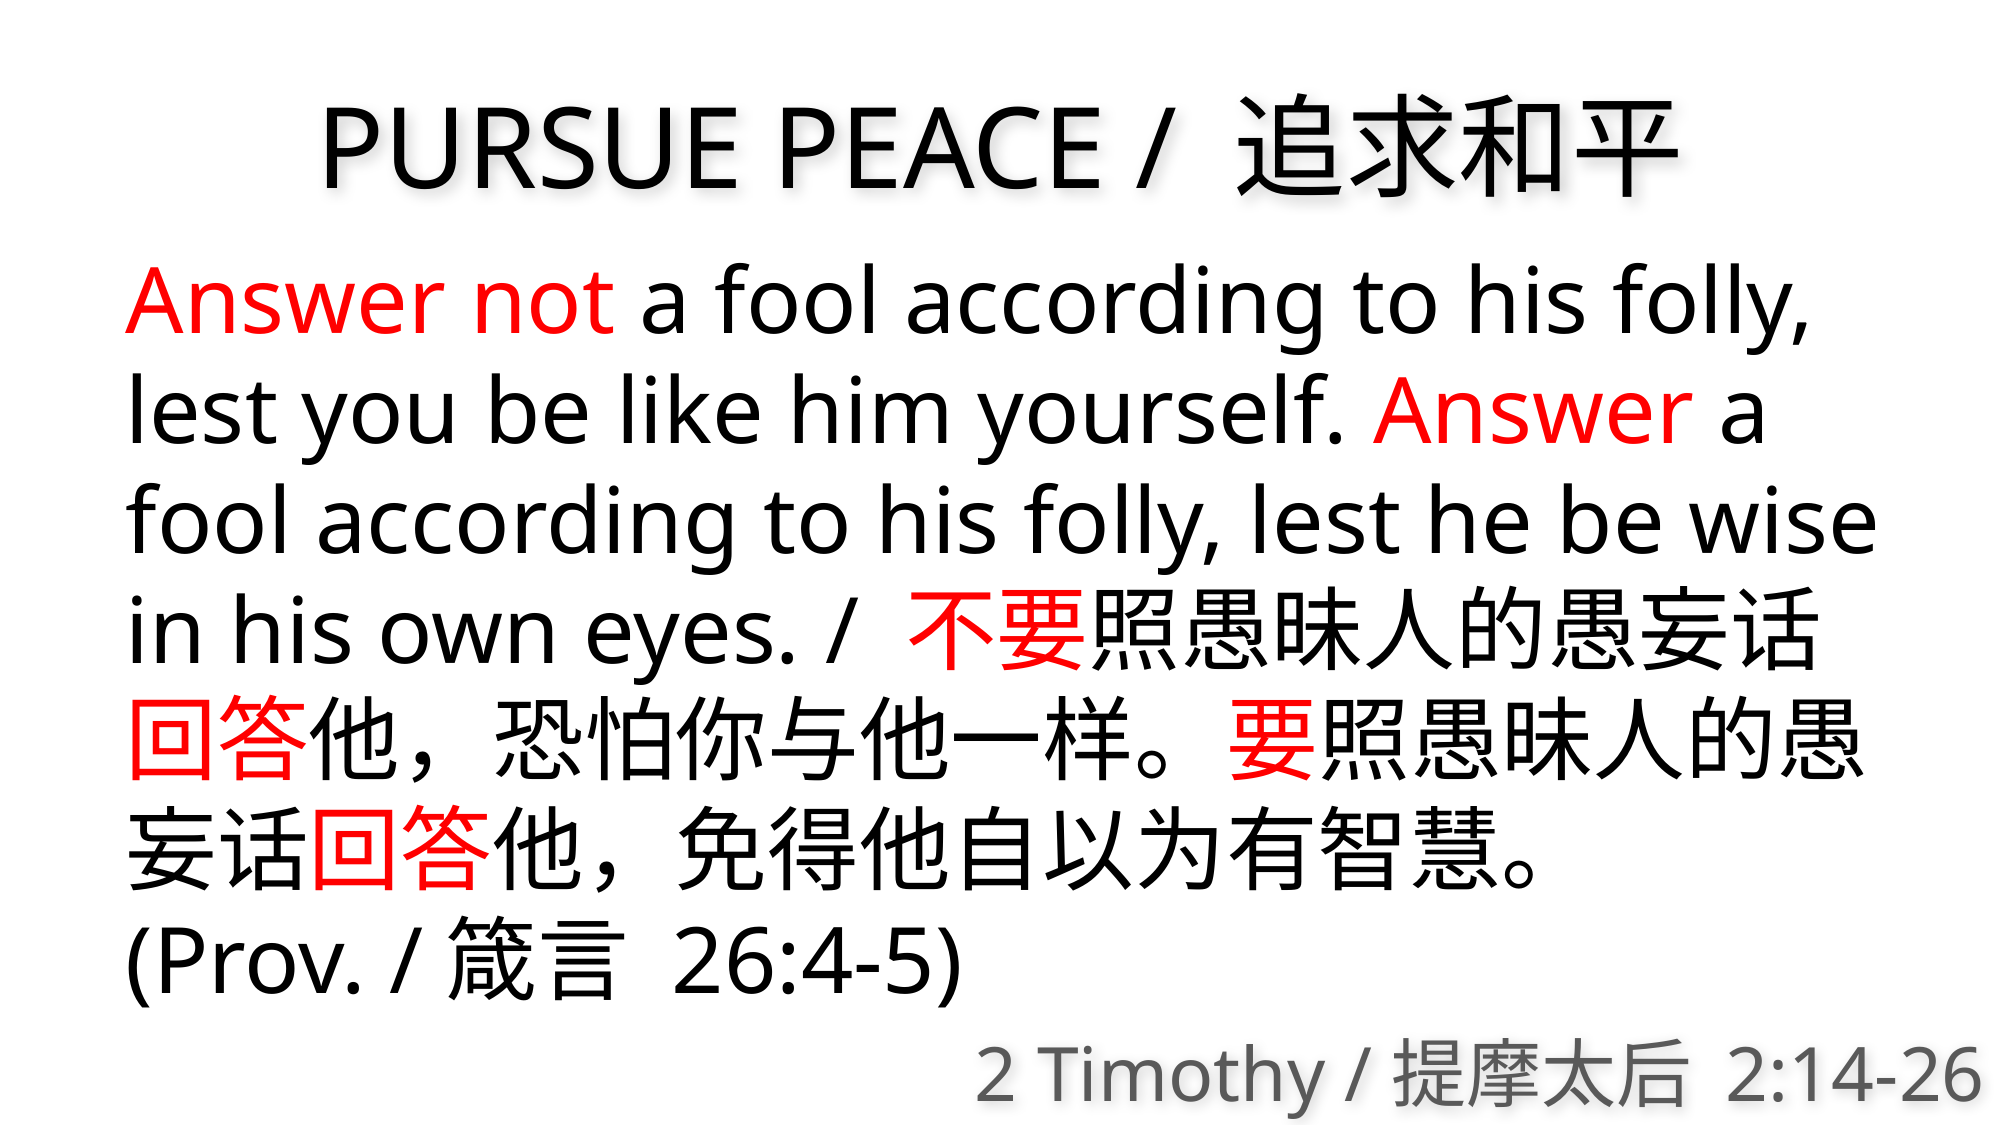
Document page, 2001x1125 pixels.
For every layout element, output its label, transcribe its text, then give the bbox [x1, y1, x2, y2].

subtitle 2 Timothy /提摩太后 2:14-26 [500, 1029, 2000, 1125]
text_box PURSUE PEACE / 追求和平 [0, 68, 2000, 219]
text_box Answer not a fool according to his folly, lest you be like him yourself. Answer a fool according to his folly, lest he be wise in his own eyes. / 不要照愚昧人的愚妄话回答他，恐怕你与他一样。要照愚昧人的愚妄话回答他，免得他自以为有智慧。 (Prov. /箴言 26:4-5) [110, 234, 1926, 1020]
